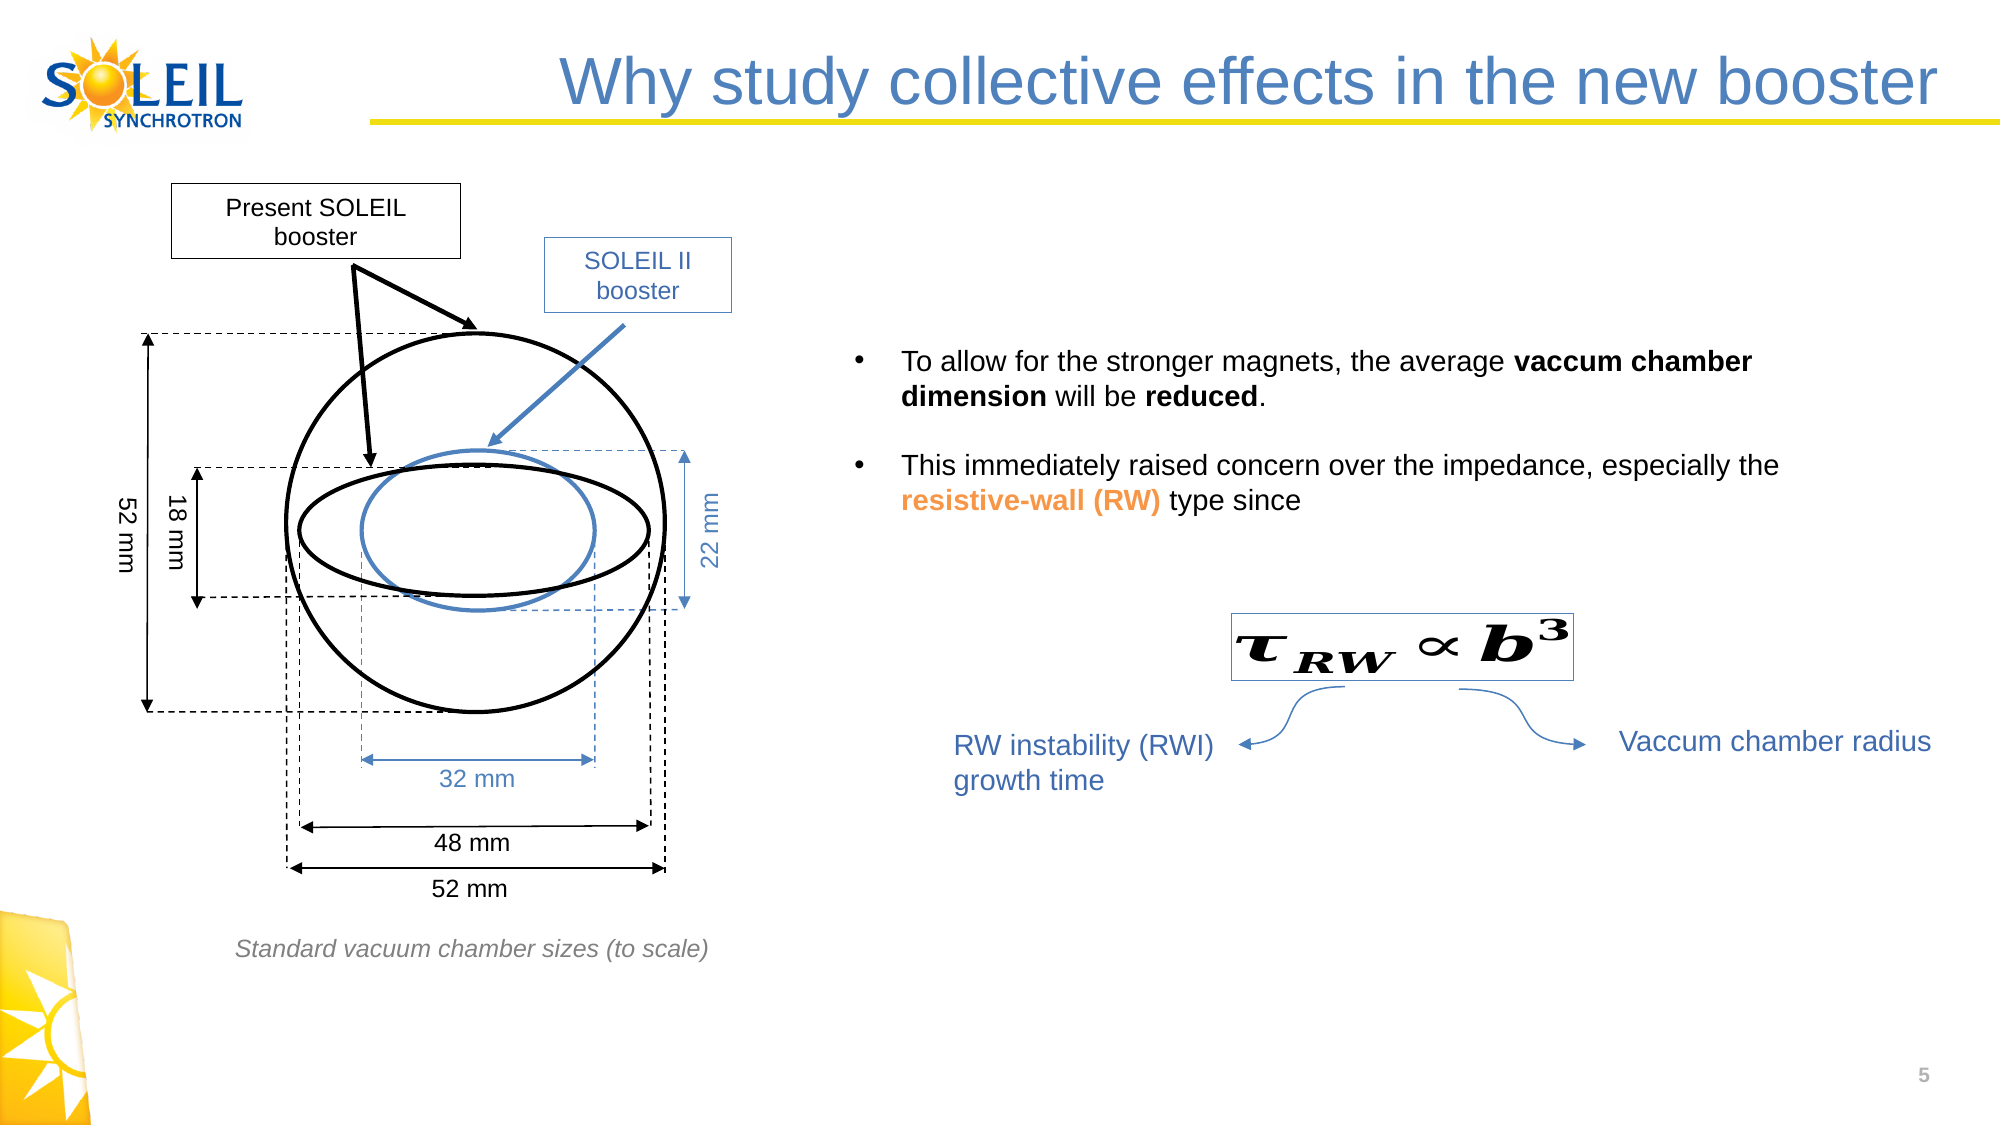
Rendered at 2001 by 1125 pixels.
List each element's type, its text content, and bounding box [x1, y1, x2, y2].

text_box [1458, 688, 1587, 745]
text_box To allow for the stronger magnets, the average vaccum chamber dimension will be reduced. This immediately raised concern over the impedance, especially the resistive-wall (RW) type since [839, 334, 1855, 524]
slide_number 5 [1826, 1044, 1945, 1105]
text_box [95, 182, 806, 982]
text_box Vaccum chamber radius [1603, 714, 1971, 765]
text_box RW instability (RWI) growth time [939, 719, 1239, 804]
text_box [1238, 686, 1345, 745]
title Why study collective effects in the new booster [369, 31, 1956, 125]
picture [5, 22, 281, 147]
picture [0, 910, 91, 1125]
